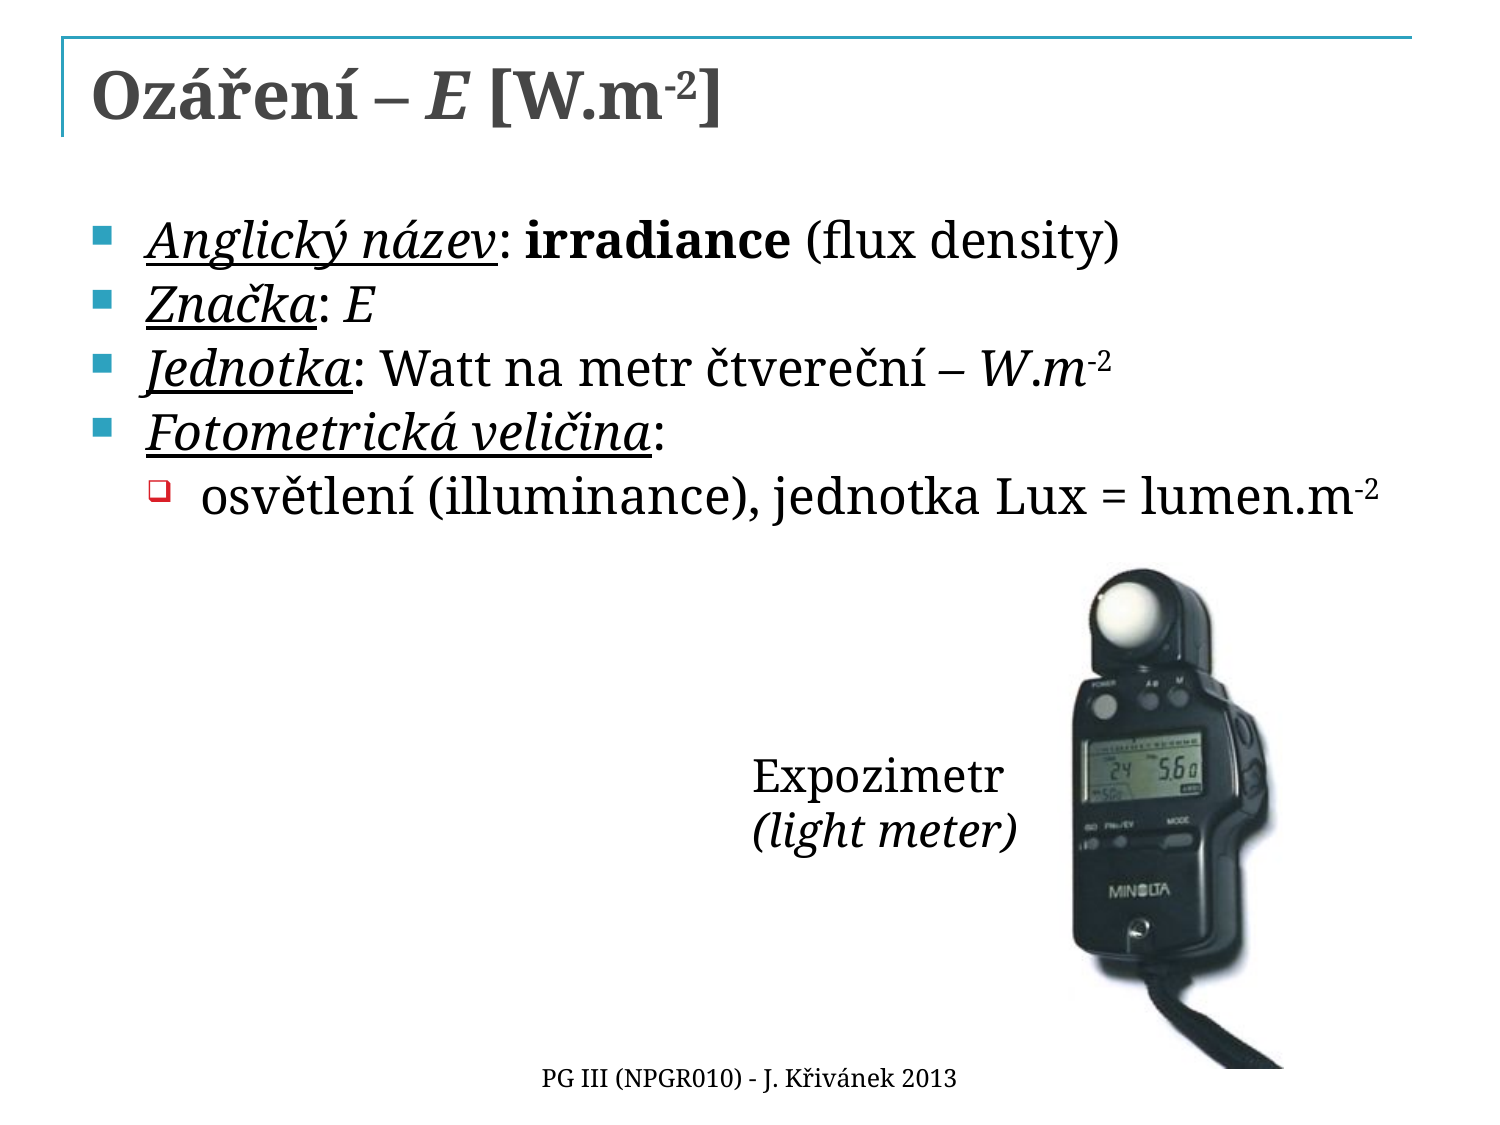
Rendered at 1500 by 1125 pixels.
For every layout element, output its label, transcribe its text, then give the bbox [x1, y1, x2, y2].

picture [1056, 562, 1284, 1069]
footer PG III (NPGR010) - J. Křivánek 2013 [512, 1024, 988, 1101]
title Ozáření – E [W.m-2] [74, 45, 1426, 207]
list Anglický název: irradiance (flux density) Značka: E Jednotka: Watt na metr čtvereční – W.m-2 Fotometrická veličina: osvětlení (illuminance), jednotka Lux = lumen.m-2 [74, 207, 1426, 1012]
text_box Expozimetr (light meter) [737, 739, 1033, 865]
